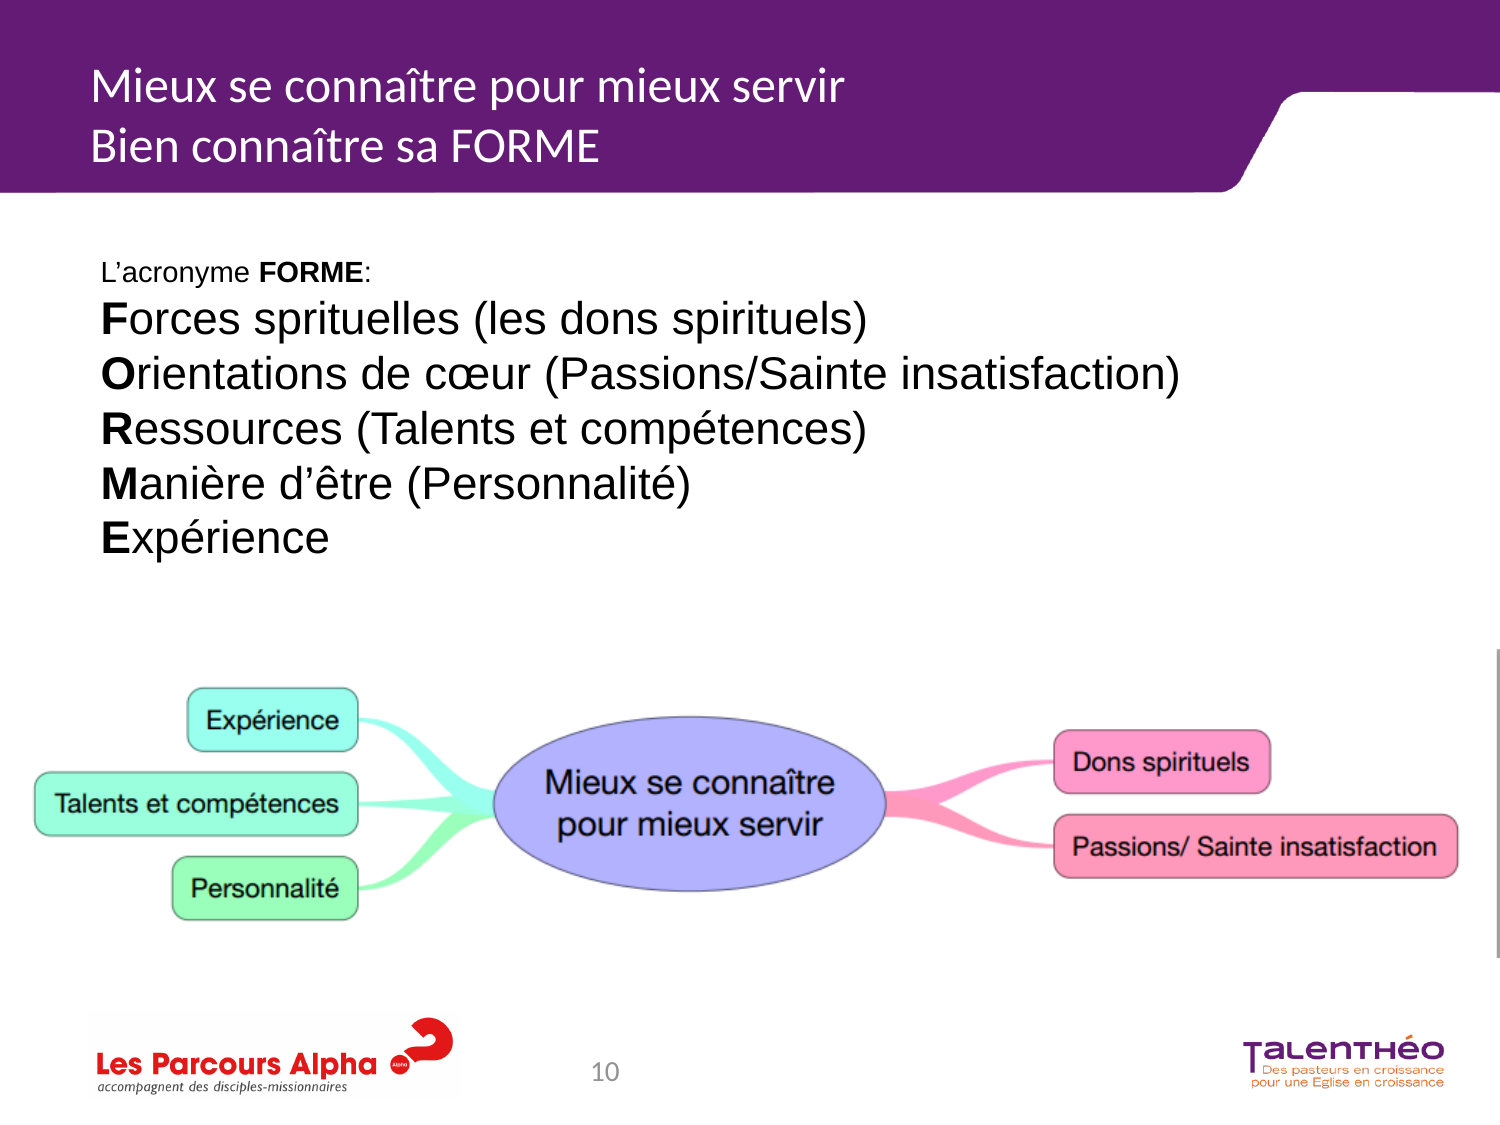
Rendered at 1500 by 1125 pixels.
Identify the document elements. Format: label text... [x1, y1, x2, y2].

text_box L’acronyme FORME: Forces sprituelles (les dons spirituels) Orientations de cœur (Passions/Sainte insatisfaction) Ressources (Talents et compétences) Manière d’être (Personnalité) Expérience [85, 245, 1197, 571]
title Mieux se connaître pour mieux servir Bien connaître sa FORME [75, 37, 1200, 188]
picture [0, 0, 1500, 1104]
slide_number 10 [575, 1040, 925, 1100]
